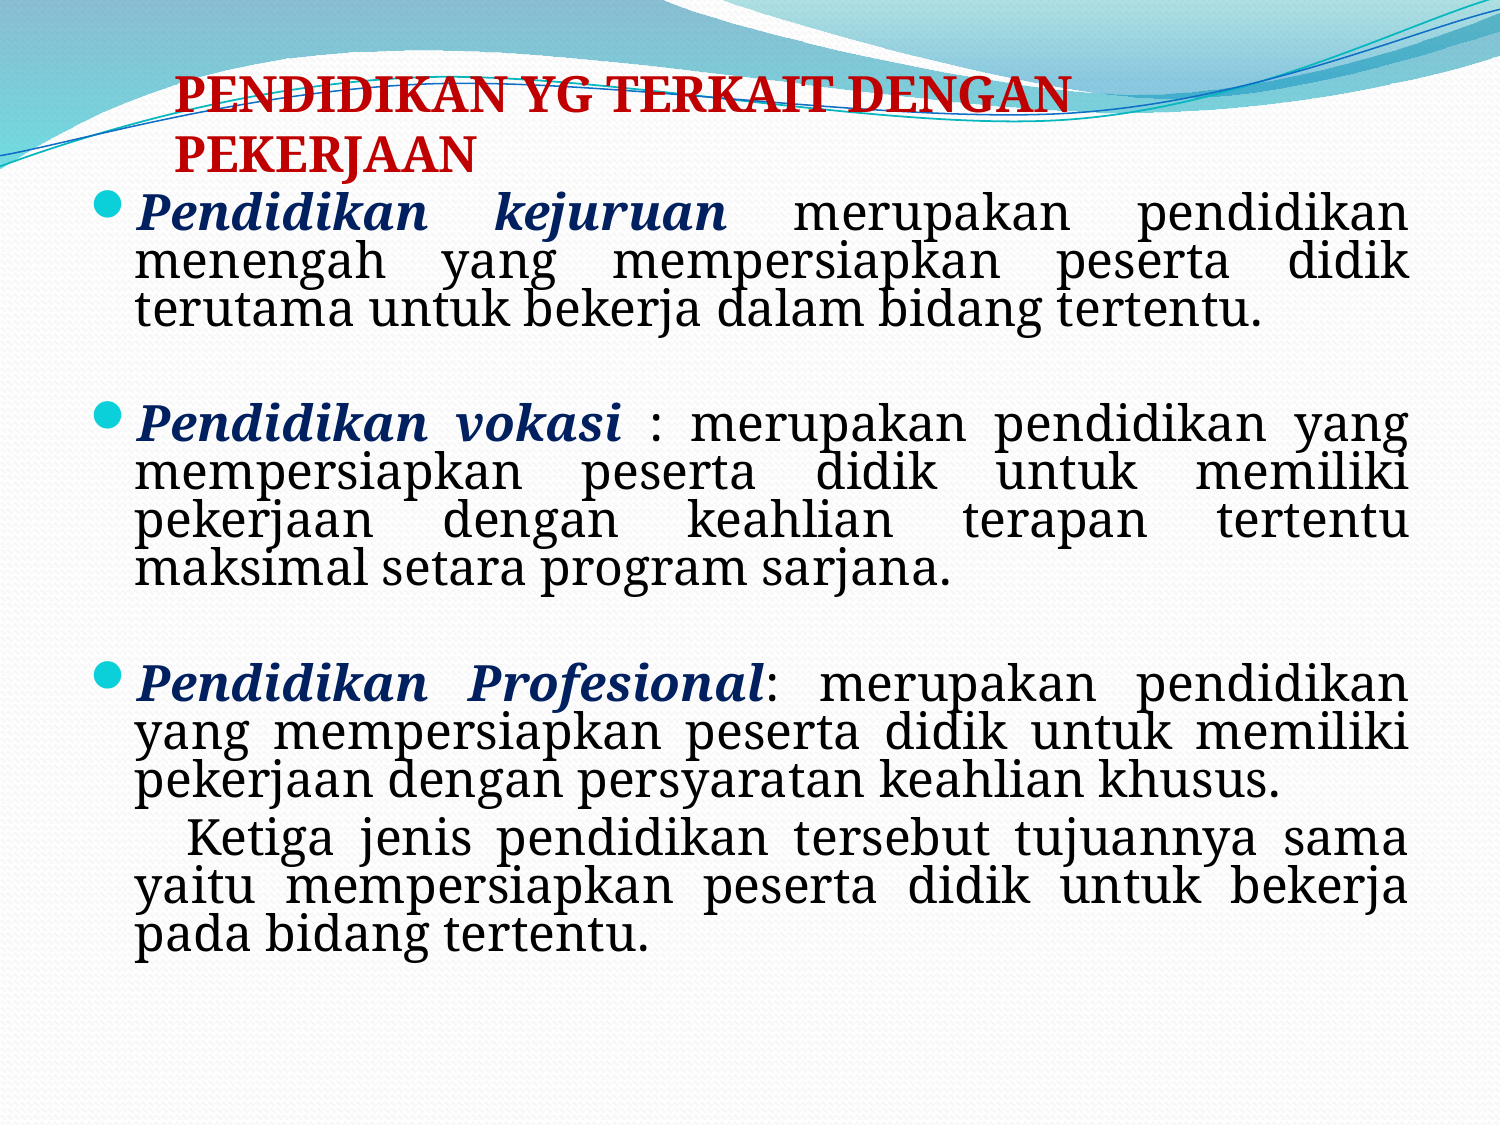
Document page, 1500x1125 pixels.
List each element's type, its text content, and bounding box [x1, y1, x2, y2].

list Pendidikan kejuruan merupakan pendidikan menengah yang mempersiapkan peserta didik terutama untuk bekerja dalam bidang tertentu. Pendidikan vokasi : merupakan pendidikan yang mempersiapkan peserta didik untuk memiliki pekerjaan dengan keahlian terapan tertentu maksimal setara program sarjana. Pendidikan Profesional: merupakan pendidikan yang mempersiapkan peserta didik untuk memiliki pekerjaan dengan persyaratan keahlian khusus. Ketiga jenis pendidikan tersebut tujuannya sama yaitu mempersiapkan peserta didik untuk bekerja pada bidang tertentu. [75, 184, 1425, 1038]
text_box PENDIDIKAN YG TERKAIT DENGAN PEKERJAAN [159, 54, 1376, 190]
